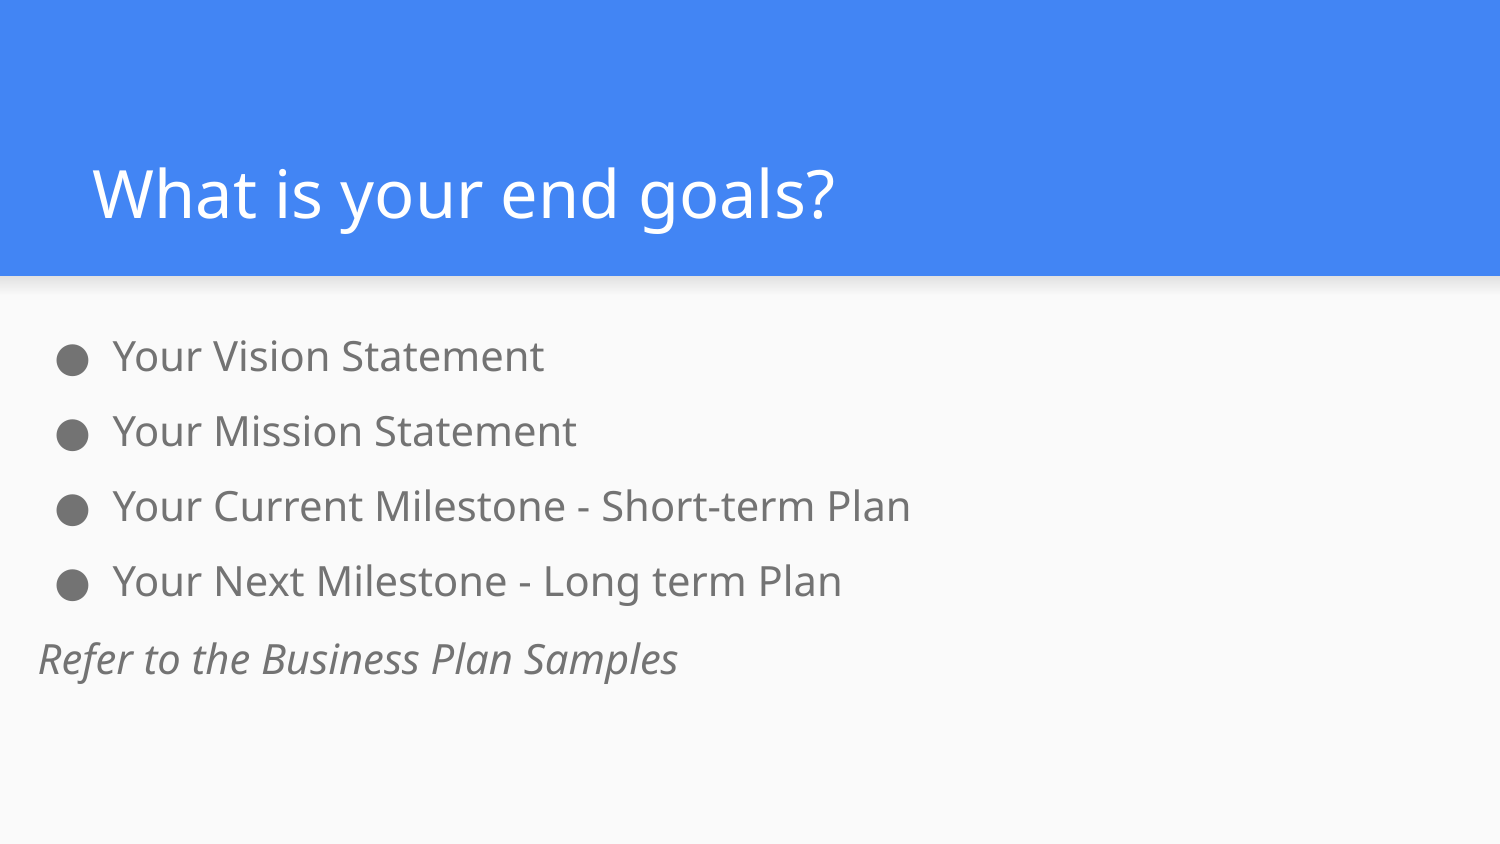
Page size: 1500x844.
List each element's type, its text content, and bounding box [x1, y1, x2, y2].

list Your Vision Statement Your Mission Statement Your Current Milestone - Short-term Plan Your Next Milestone - Long term Plan Refer to the Business Plan Samples [22, 289, 1481, 805]
title What is your end goals? [77, 121, 1427, 248]
